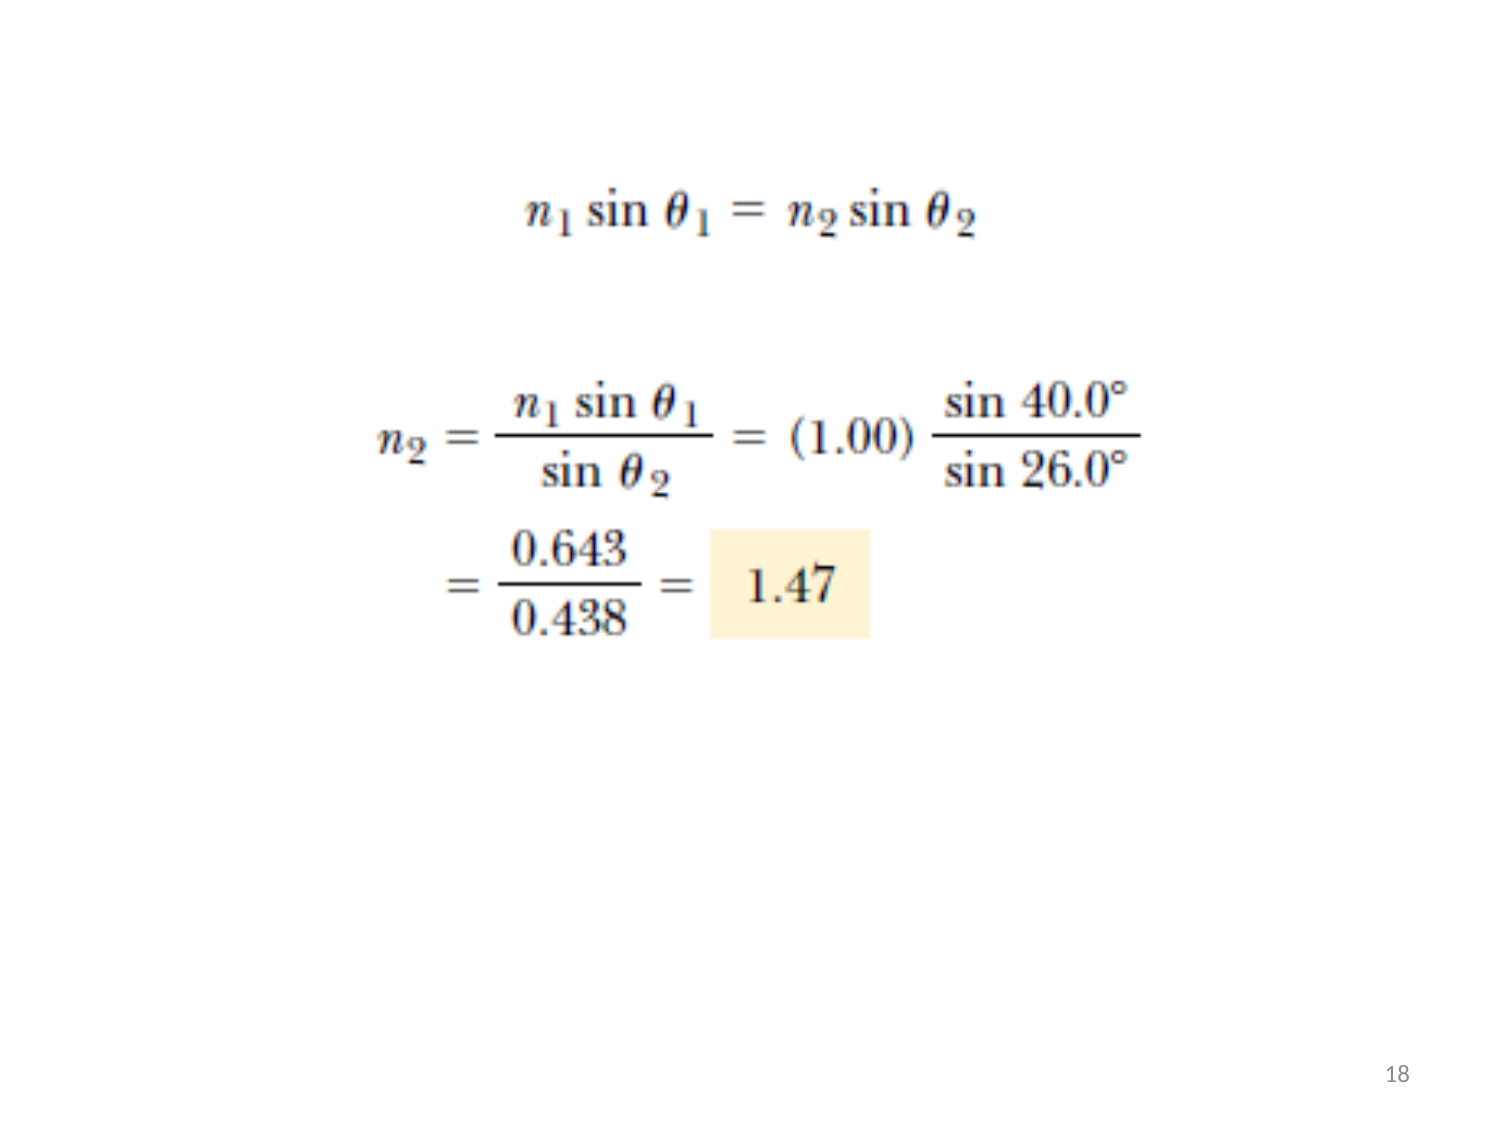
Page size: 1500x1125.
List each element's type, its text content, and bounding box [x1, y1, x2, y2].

picture [74, 172, 1426, 245]
picture [74, 359, 1426, 673]
slide_number 18 [1074, 1042, 1425, 1103]
